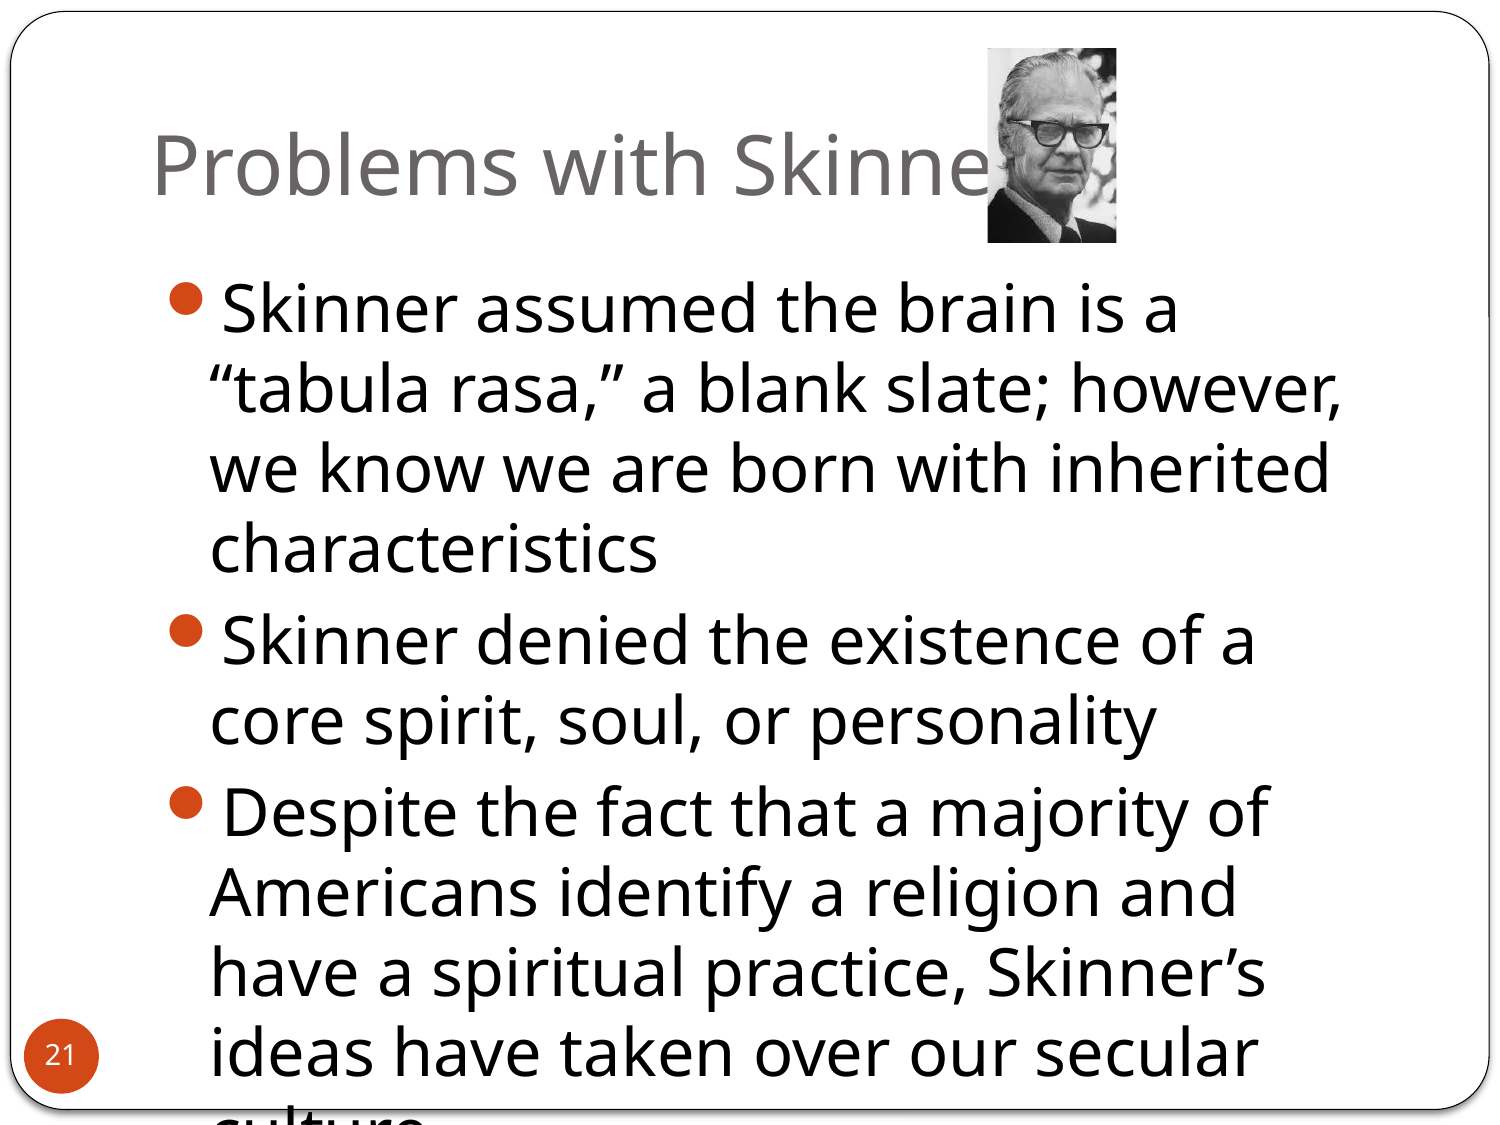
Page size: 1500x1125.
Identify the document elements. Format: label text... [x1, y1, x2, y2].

list Skinner assumed the brain is a “tabula rasa,” a blank slate; however, we know we are born with inherited characteristics Skinner denied the existence of a core spirit, soul, or personality Despite the fact that a majority of Americans identify a religion and have a spiritual practice, Skinner’s ideas have taken over our secular culture [150, 258, 1382, 1039]
title Problems with Skinner [135, 39, 1437, 228]
slide_number 21 [23, 1018, 99, 1094]
picture [987, 48, 1117, 244]
